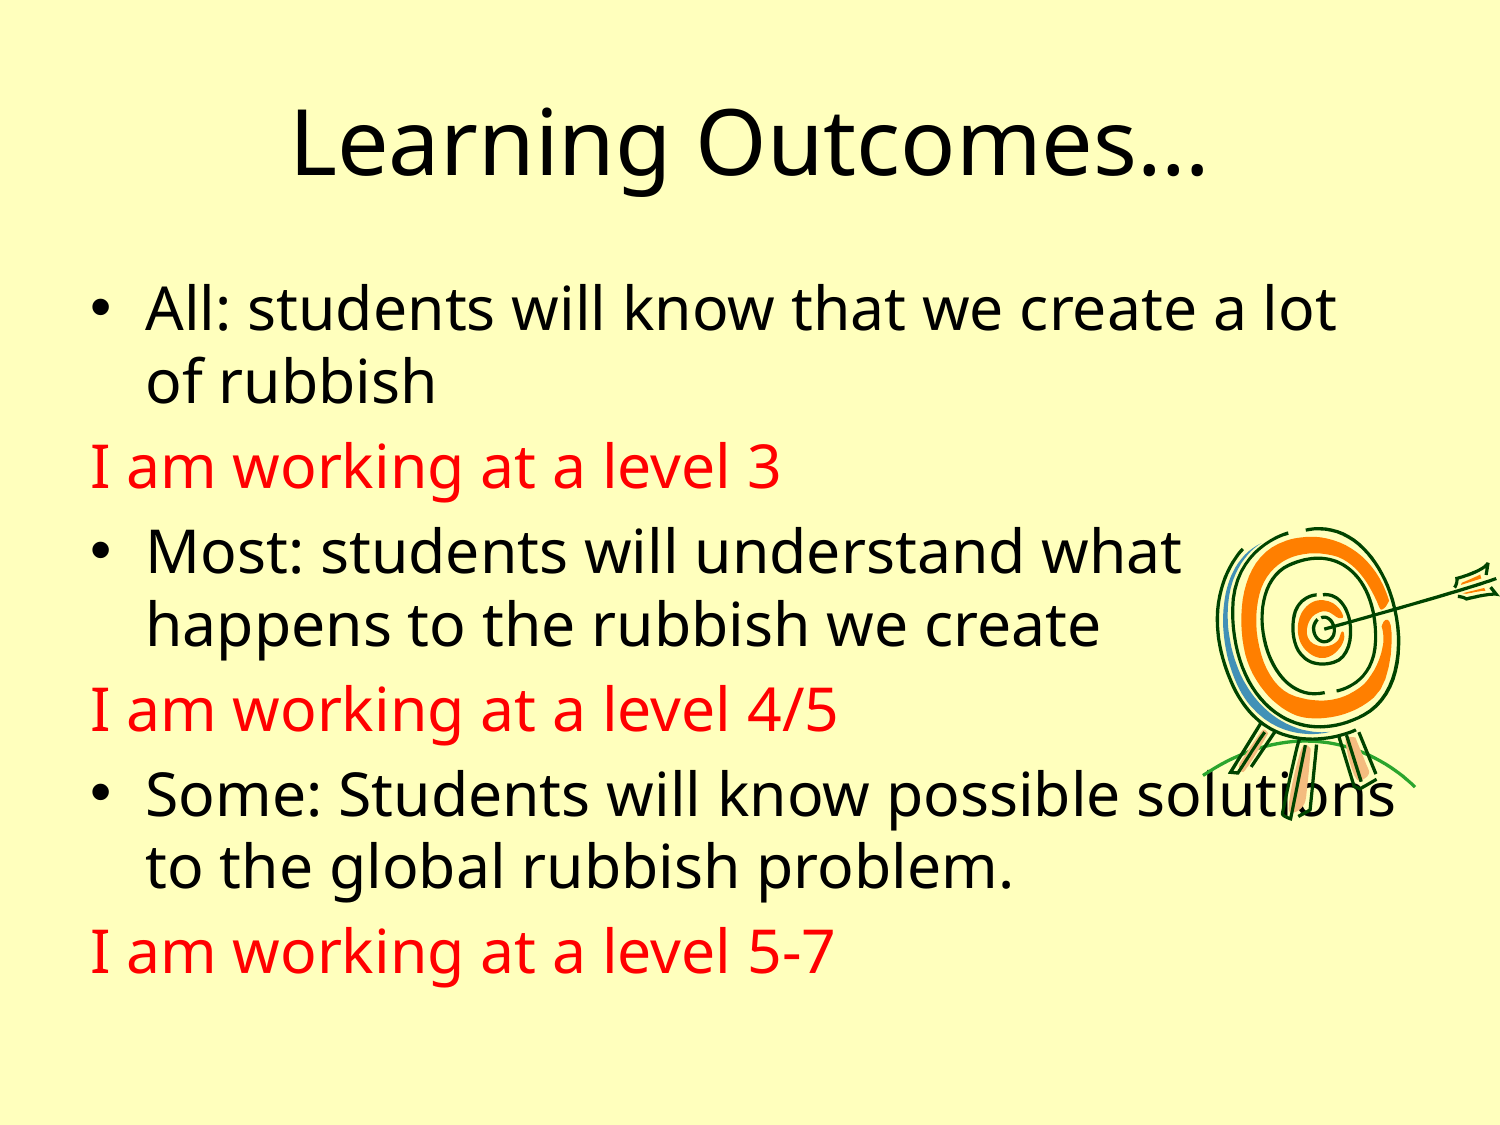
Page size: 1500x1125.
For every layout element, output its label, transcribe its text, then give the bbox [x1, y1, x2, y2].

title Learning Outcomes… [75, 45, 1425, 233]
picture [1201, 526, 1500, 822]
list All: students will know that we create a lot of rubbish I am working at a level 3 Most: students will understand what happens to the rubbish we create I am working at a level 4/5 Some: Students will know possible solutions to the global rubbish problem. I am working at a level 5-7 [75, 262, 1425, 1005]
